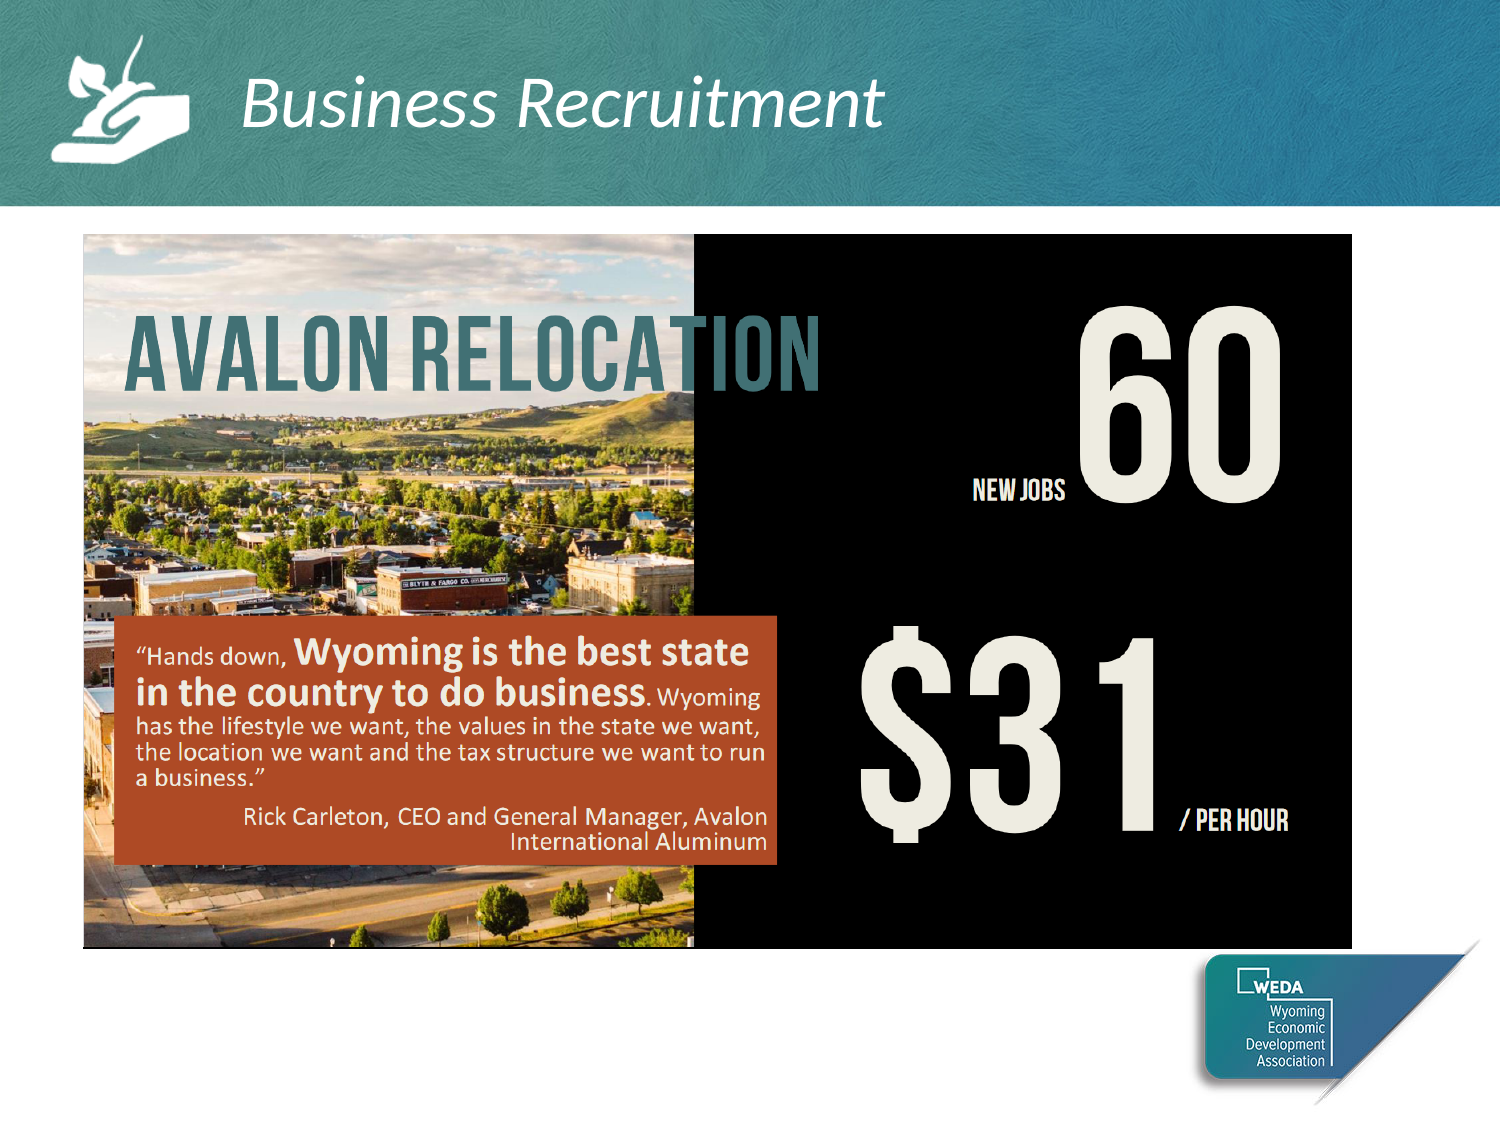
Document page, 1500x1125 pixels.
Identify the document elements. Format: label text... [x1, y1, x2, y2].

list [83, 234, 1352, 949]
picture [0, 0, 1500, 1125]
title Business Recruitment [225, 0, 1500, 207]
